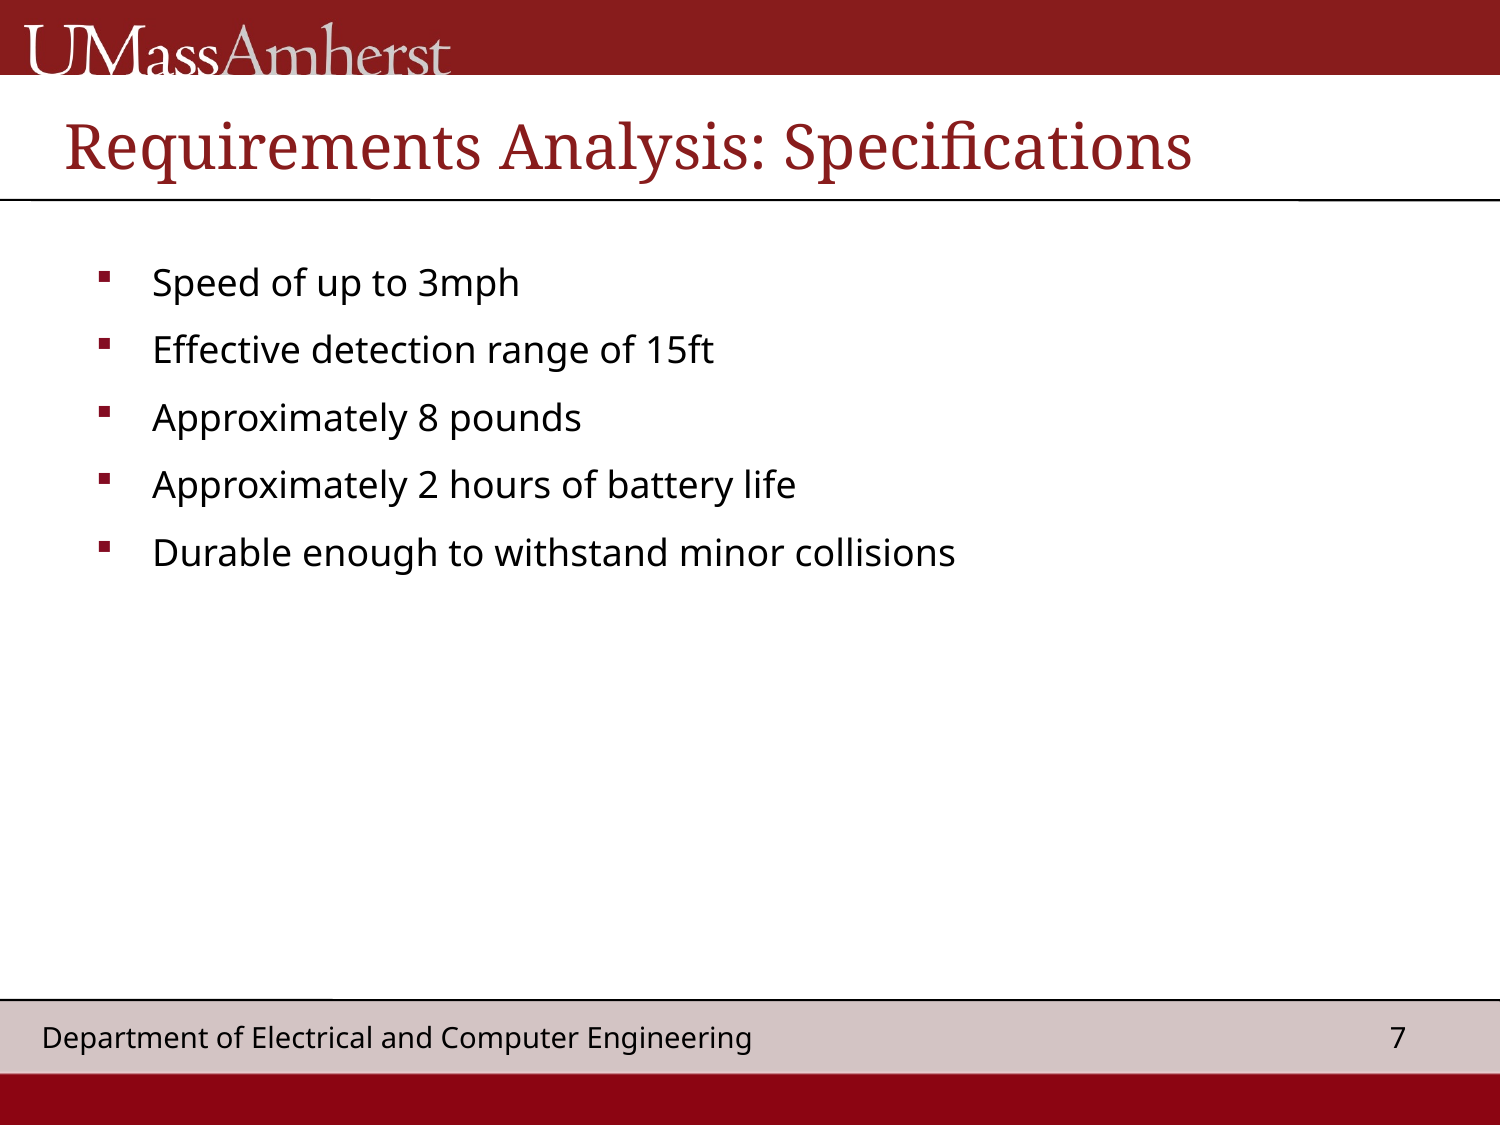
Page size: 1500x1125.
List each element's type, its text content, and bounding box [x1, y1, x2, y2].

picture [0, 1002, 1500, 1125]
text_box Speed of up to 3mph Effective detection range of 15ft Approximately 8 pounds Approximately 2 hours of battery life Durable enough to withstand minor collisions [62, 229, 1400, 967]
picture [0, 0, 1500, 75]
text_box Requirements Analysis: Specifications [50, 99, 1500, 190]
